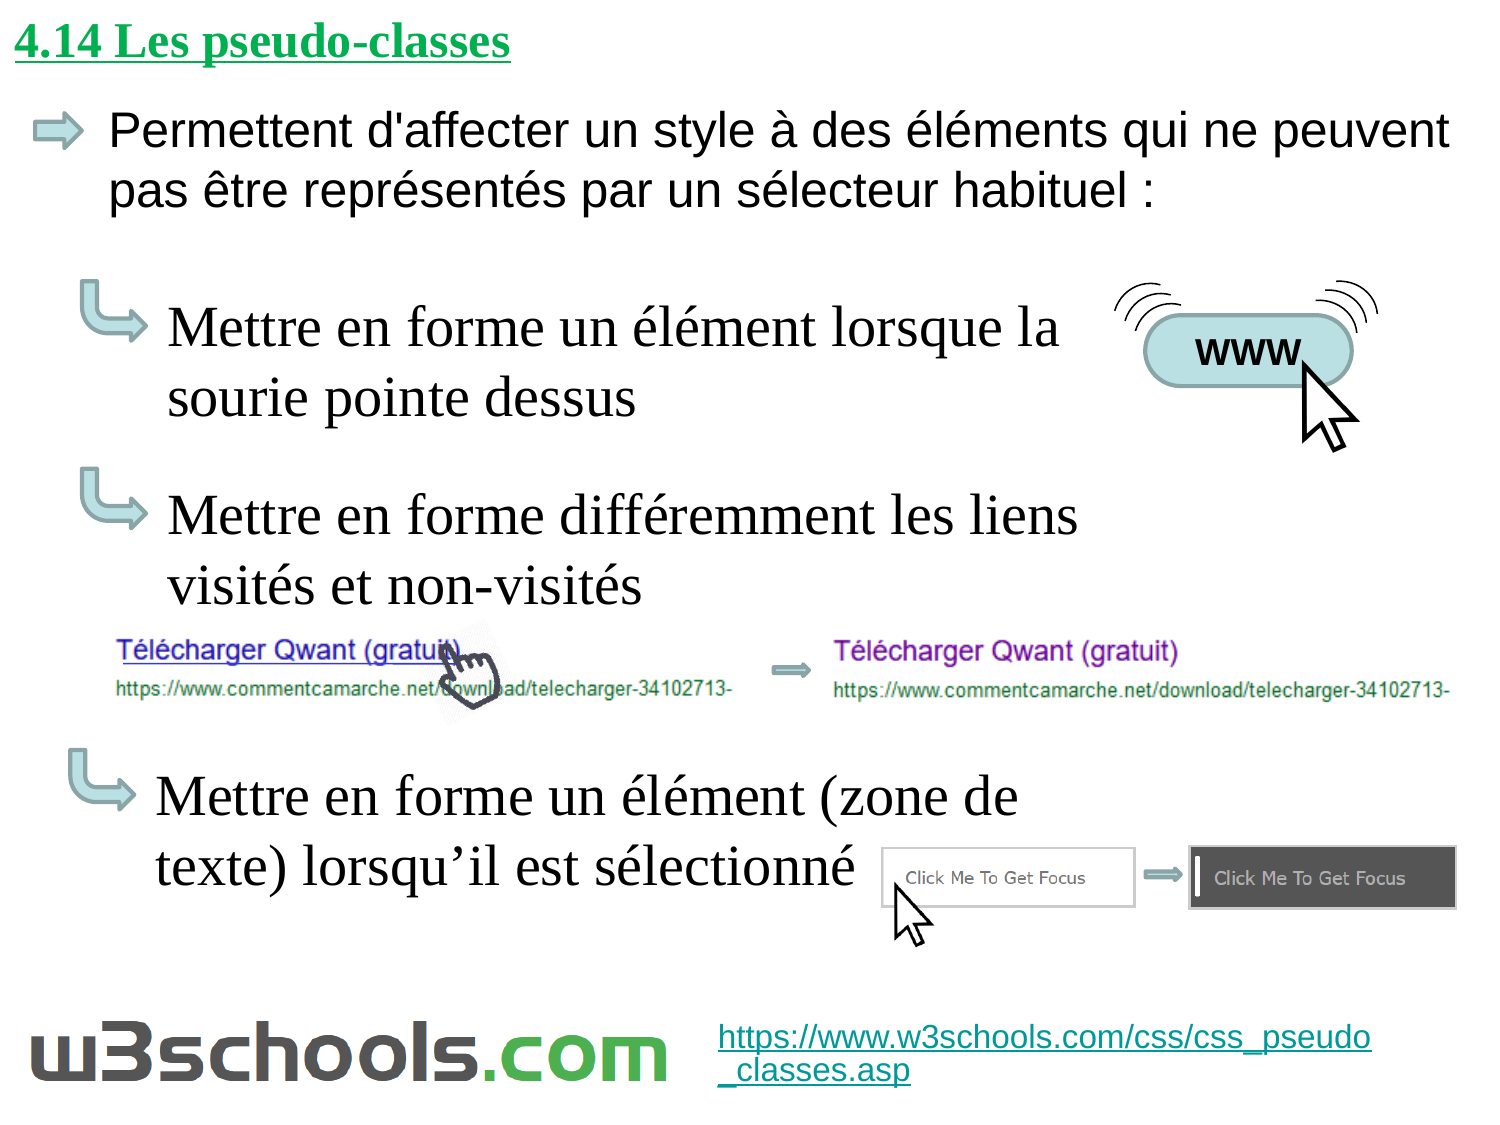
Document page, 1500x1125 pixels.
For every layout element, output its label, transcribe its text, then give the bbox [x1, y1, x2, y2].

text_box [771, 662, 812, 678]
text_box Permettent d'affecter un style à des éléments qui ne peuvent pas être représentés par un sélecteur habituel : [93, 90, 1477, 242]
picture [23, 1007, 680, 1102]
text_box [79, 279, 149, 343]
text_box Mettre en forme un élément lorsque la sourie pointe dessus [152, 281, 1110, 434]
text_box Mettre en forme un élément (zone de texte) lorsqu’il est sélectionné [140, 749, 1102, 903]
picture [1184, 837, 1466, 916]
text_box Mettre en forme différemment les liens visités et non-visités [152, 468, 1172, 621]
text_box https://www.w3schools.com/css/css_pseudo_classes.asp [703, 1007, 1395, 1063]
picture [831, 633, 1456, 707]
picture [878, 843, 1137, 950]
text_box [1112, 280, 1383, 458]
text_box [68, 747, 137, 812]
text_box [79, 466, 149, 531]
text_box [33, 111, 84, 150]
text_box [1143, 866, 1179, 883]
picture [105, 617, 751, 727]
text_box 4.14 Les pseudo-classes [0, 0, 1348, 75]
